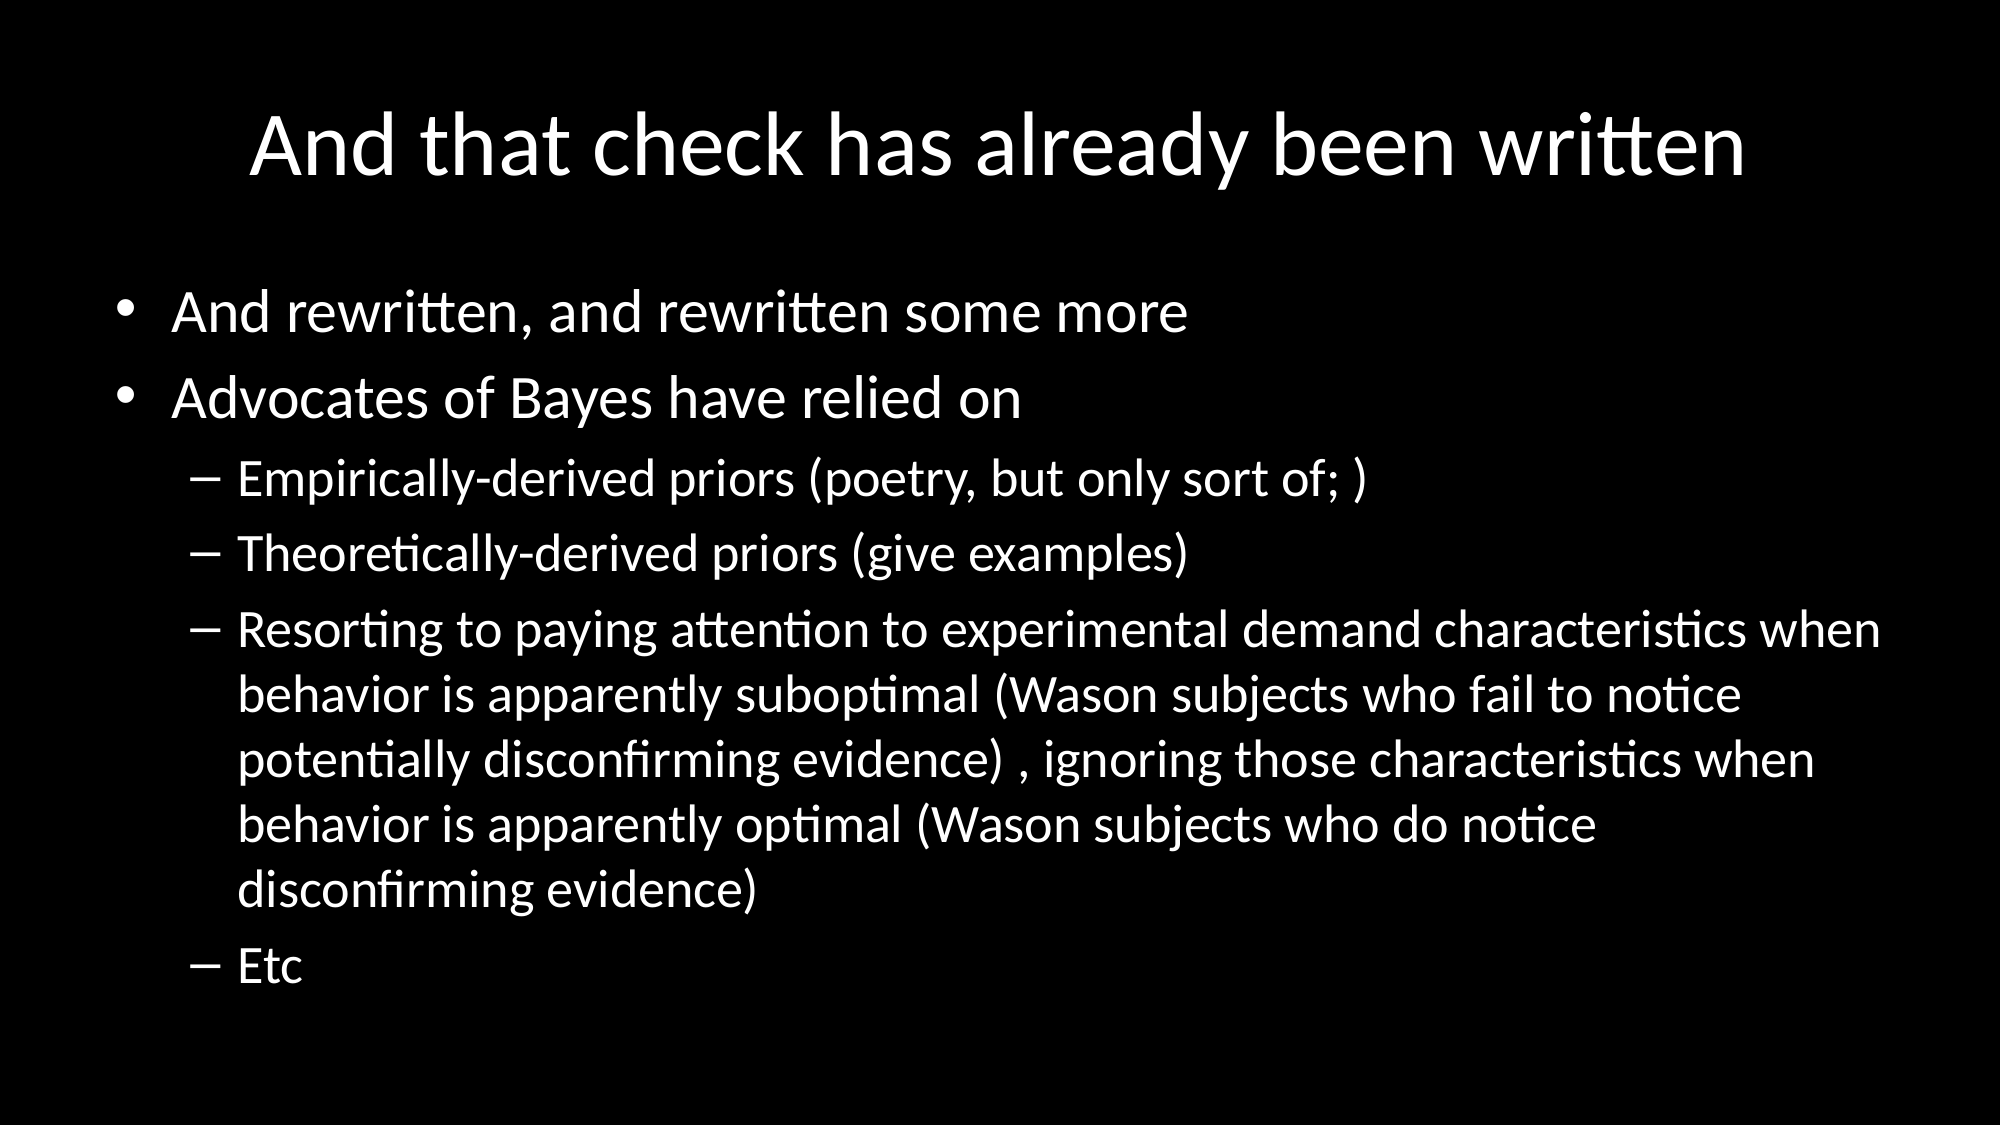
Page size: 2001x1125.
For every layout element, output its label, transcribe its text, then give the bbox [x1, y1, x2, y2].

list And rewritten, and rewritten some more Advocates of Bayes have relied on Empirically-derived priors (poetry, but only sort of; ) Theoretically-derived priors (give examples) Resorting to paying attention to experimental demand characteristics when behavior is apparently suboptimal (Wason subjects who fail to notice potentially disconfirming evidence) , ignoring those characteristics when behavior is apparently optimal (Wason subjects who do notice disconfirming evidence) Etc [99, 262, 1900, 1005]
title And that check has already been written [99, 45, 1900, 233]
